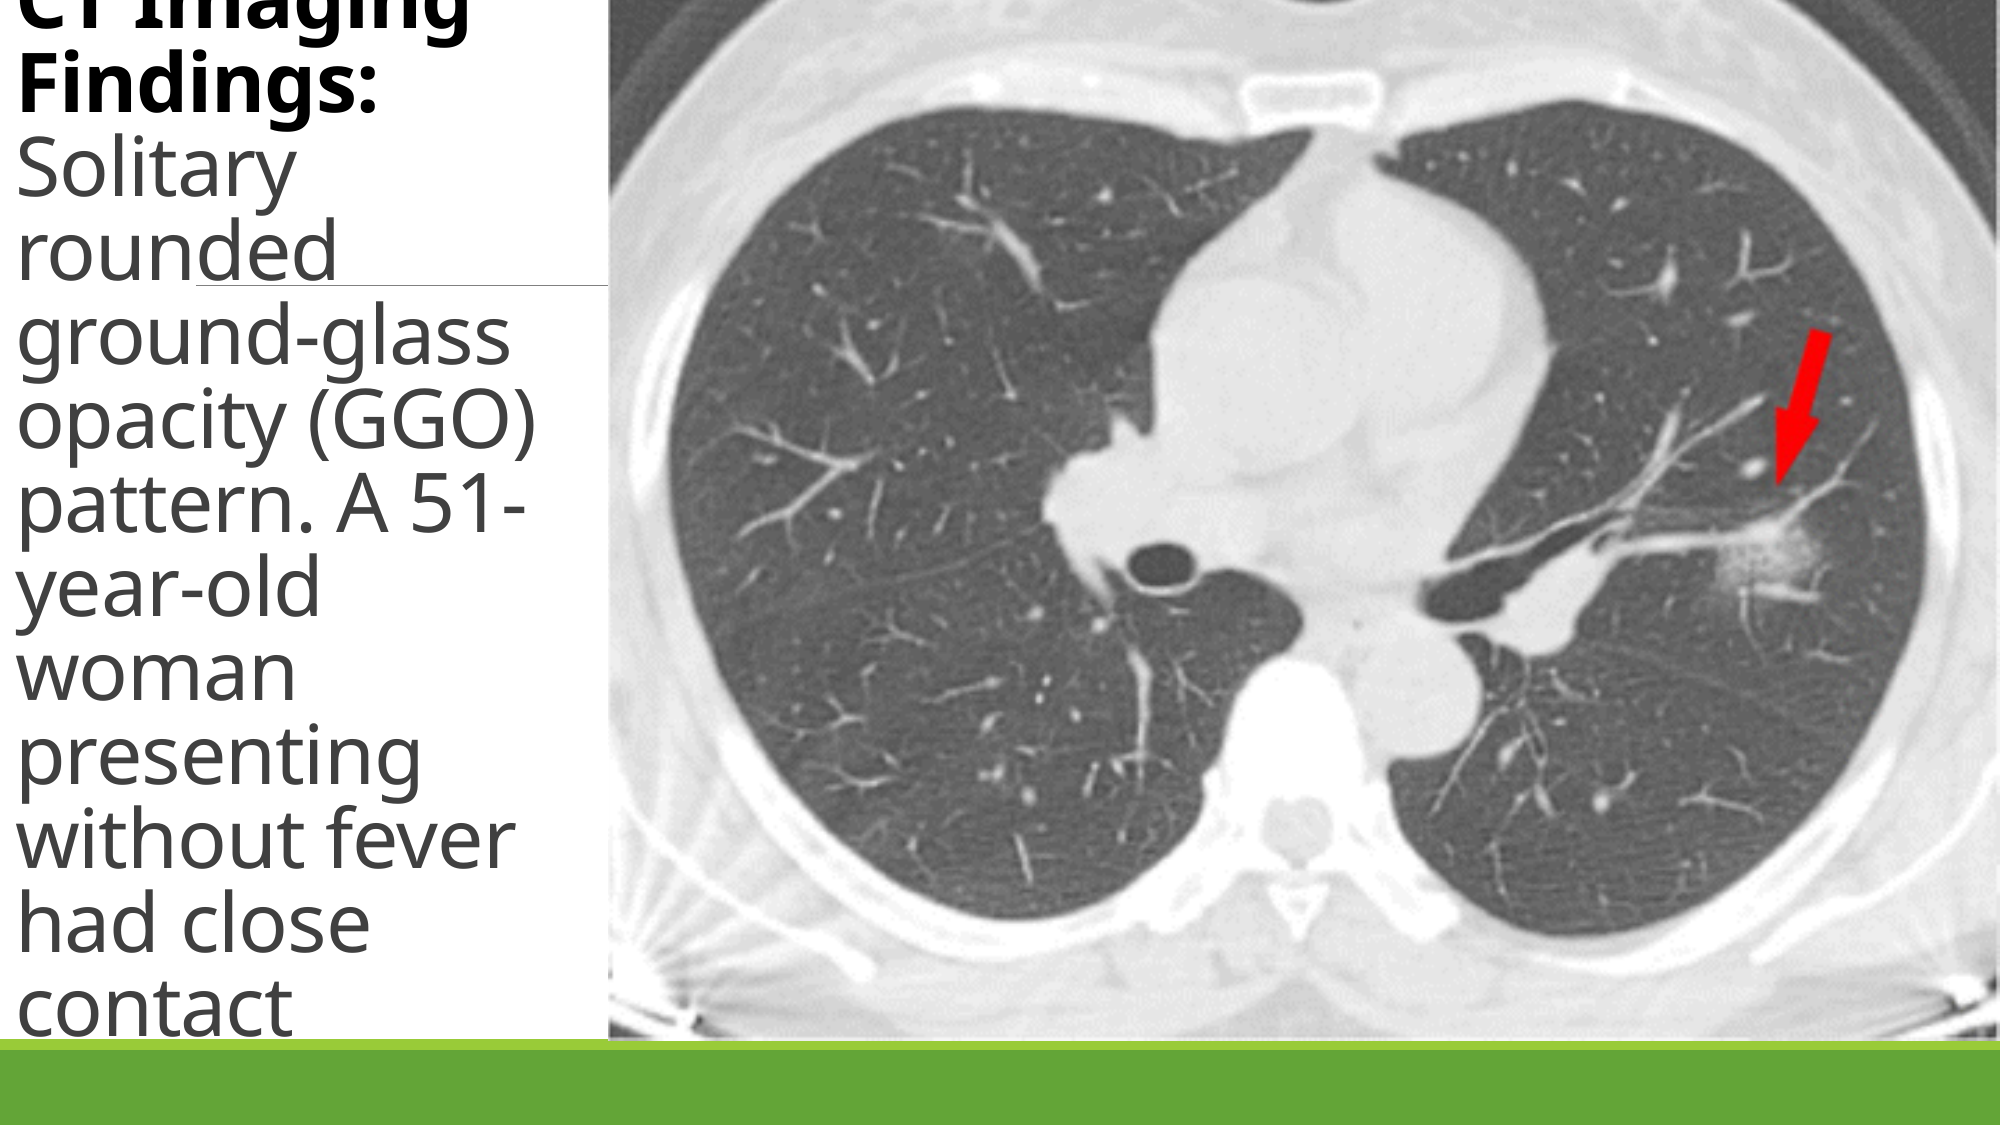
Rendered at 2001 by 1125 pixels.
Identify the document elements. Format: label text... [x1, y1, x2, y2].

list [607, 0, 2000, 1042]
title CT Imaging Findings: Solitary rounded ground-glass opacity (GGO) pattern. A 51-year-old woman presenting without fever had close contact [0, 0, 575, 1125]
